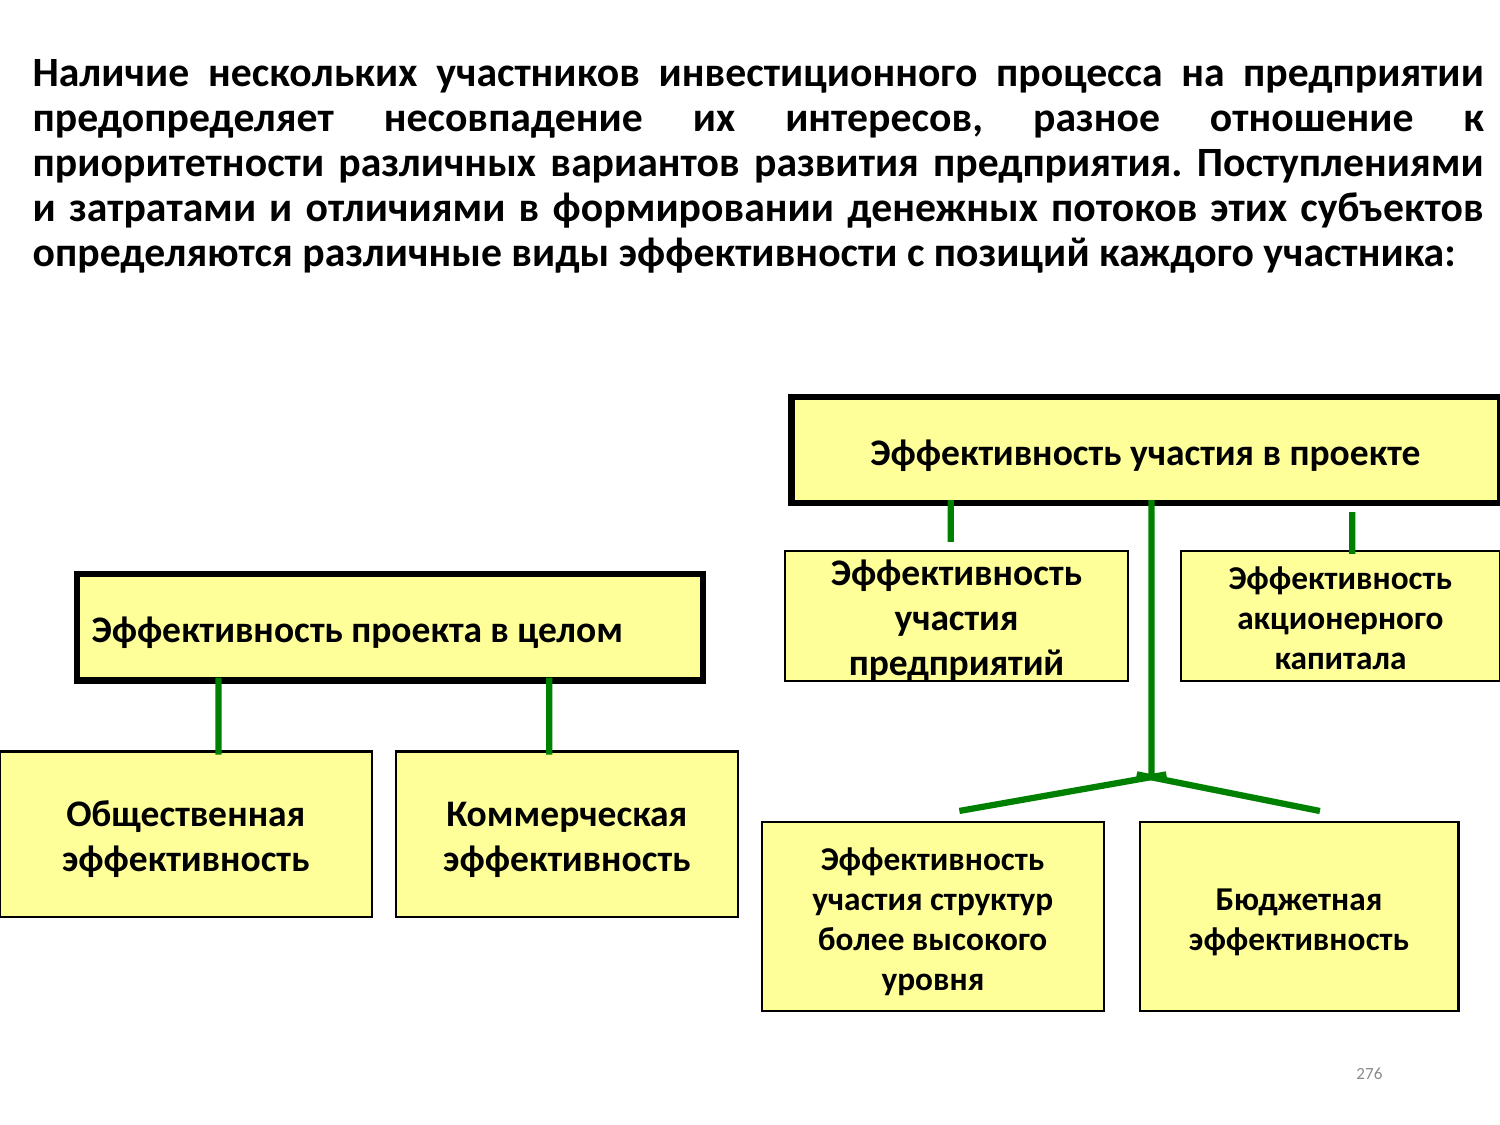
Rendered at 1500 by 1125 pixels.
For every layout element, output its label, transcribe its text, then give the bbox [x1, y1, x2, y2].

text_box Эффективность проекта в целом [76, 574, 703, 681]
text_box Эффективность участия структур более высокого уровня [761, 822, 1105, 1012]
text_box Коммерческая эффективность [395, 751, 739, 917]
text_box Бюджетная эффективность [1139, 822, 1459, 1012]
text_box Эффективность акционерного капитала [1181, 550, 1500, 681]
slide_number 276 [1060, 1042, 1398, 1103]
text_box Эффективность участия в проекте [791, 397, 1500, 504]
list Наличие нескольких участников инвестиционного процесса на предприятии предопределяет несовпадение их интересов, разное отношение к приоритетности различных вариантов развития предприятия. Поступлениями и затратами и отличиями в формировании денежных потоков этих субъектов определяются различные виды эффективности с позиций каждого участника: [17, 42, 1500, 1125]
text_box Общественная эффективность [0, 751, 373, 917]
text_box Эффективность участия предприятий [785, 550, 1128, 681]
